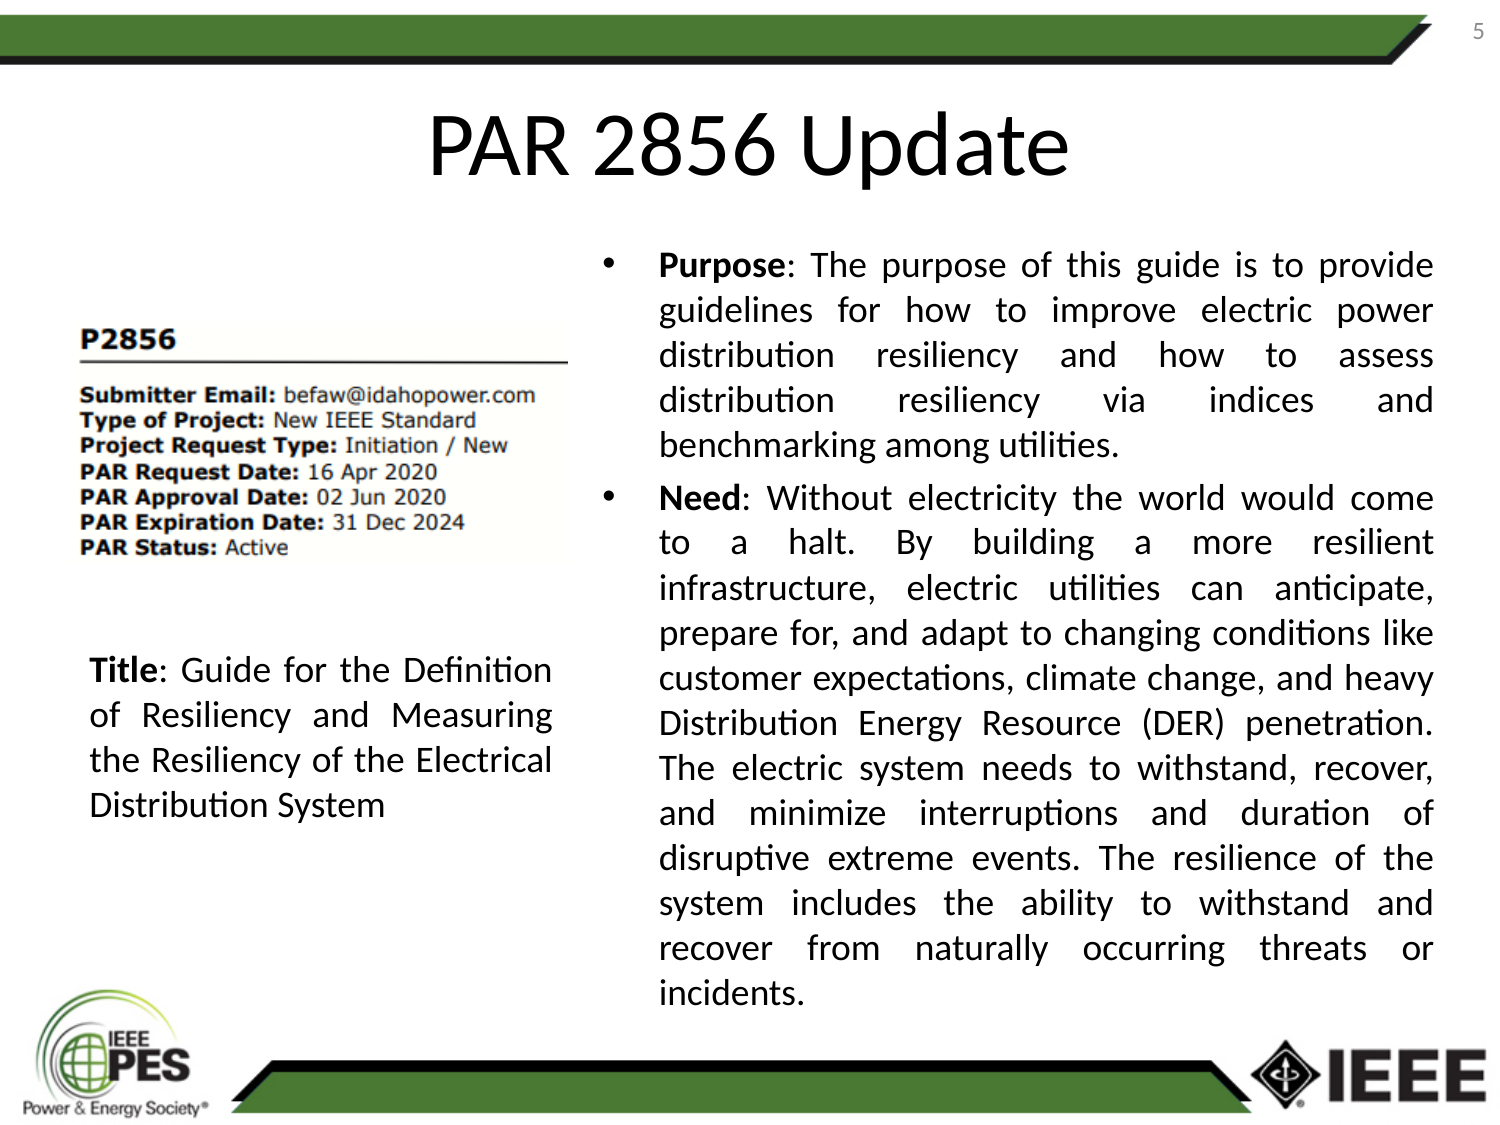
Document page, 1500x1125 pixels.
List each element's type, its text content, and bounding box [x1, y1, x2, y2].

text_box Title: Guide for the Definition of Resiliency and Measuring the Resiliency of the Electrical Distribution System [74, 637, 568, 833]
picture [0, 0, 1500, 1125]
title PAR 2856 Update [74, 44, 1426, 233]
slide_number 5 [1149, 0, 1500, 60]
list Purpose: The purpose of this guide is to provide guidelines for how to improve electric power distribution resiliency and how to assess distribution resiliency via indices and benchmarking among utilities. Need: Without electricity the world would come to a halt. By building a more resilient infrastructure, electric utilities can anticipate, prepare for, and adapt to changing conditions like customer expectations, climate change, and heavy Distribution Energy Resource (DER) penetration. The electric system needs to withstand, recover, and minimize interruptions and duration of disruptive extreme events. The resilience of the system includes the ability to withstand and recover from naturally occurring threats or incidents. [587, 232, 1451, 1013]
